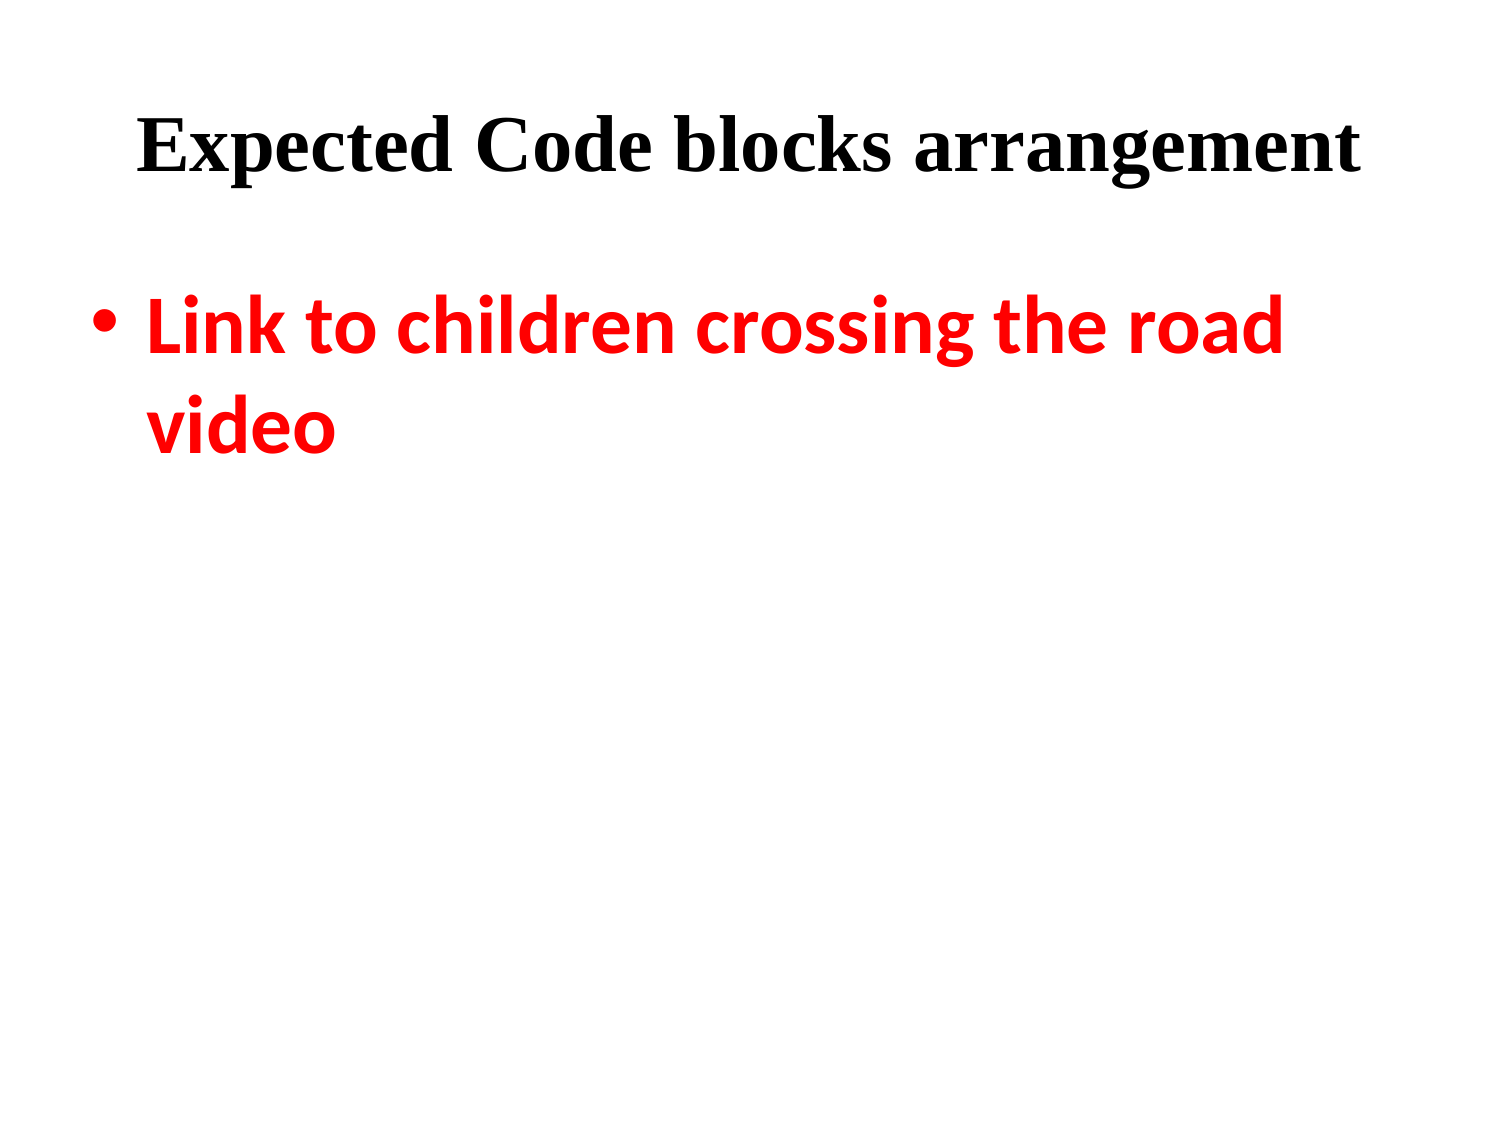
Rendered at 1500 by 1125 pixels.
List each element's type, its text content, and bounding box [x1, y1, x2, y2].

title Expected Code blocks arrangement [75, 45, 1425, 233]
list Link to children crossing the road video [75, 262, 1425, 1005]
